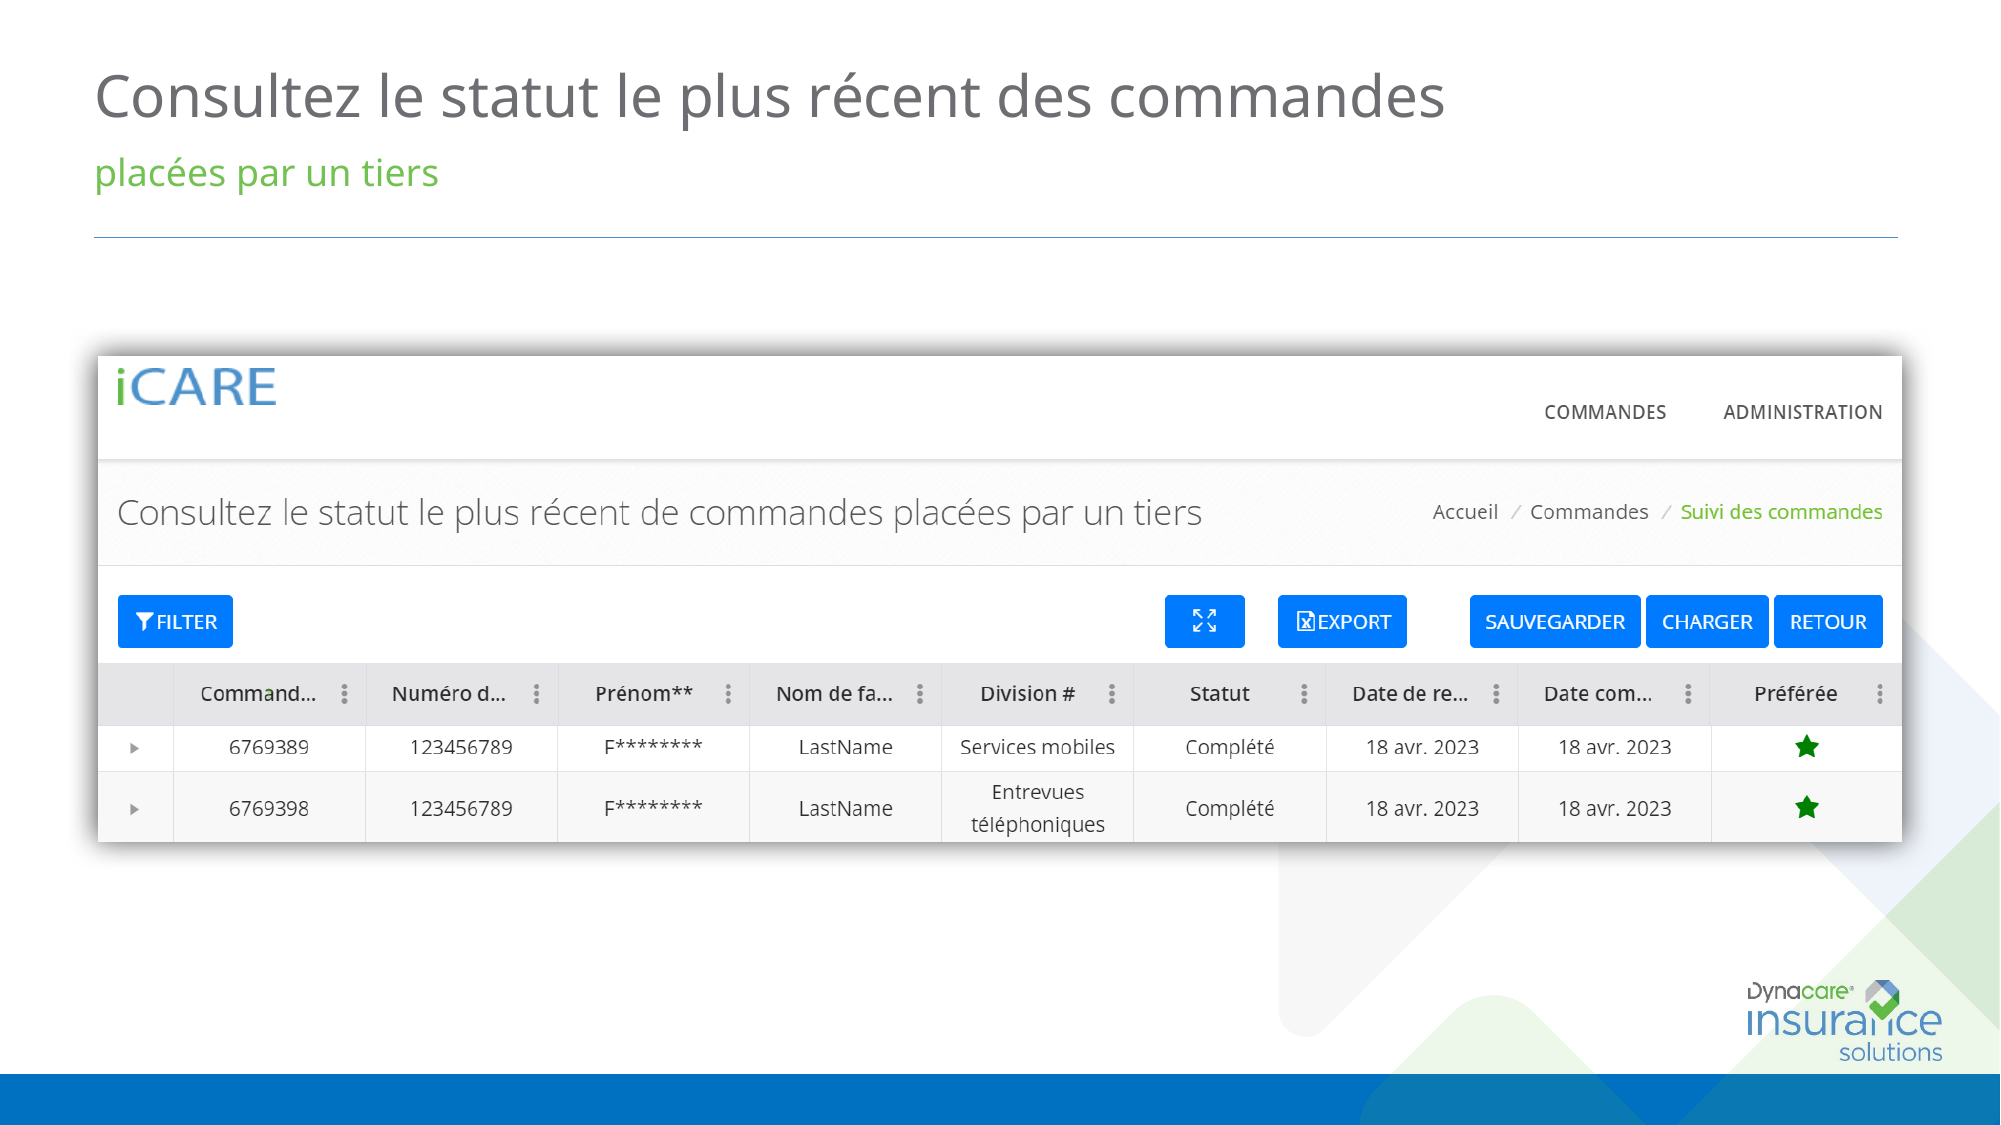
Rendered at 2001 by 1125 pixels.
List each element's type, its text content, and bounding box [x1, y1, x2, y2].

list placées par un tiers [79, 141, 1938, 213]
title Consultez le statut le plus récent des commandes [79, 59, 1939, 143]
picture [1748, 980, 1942, 1061]
picture [97, 356, 1902, 842]
